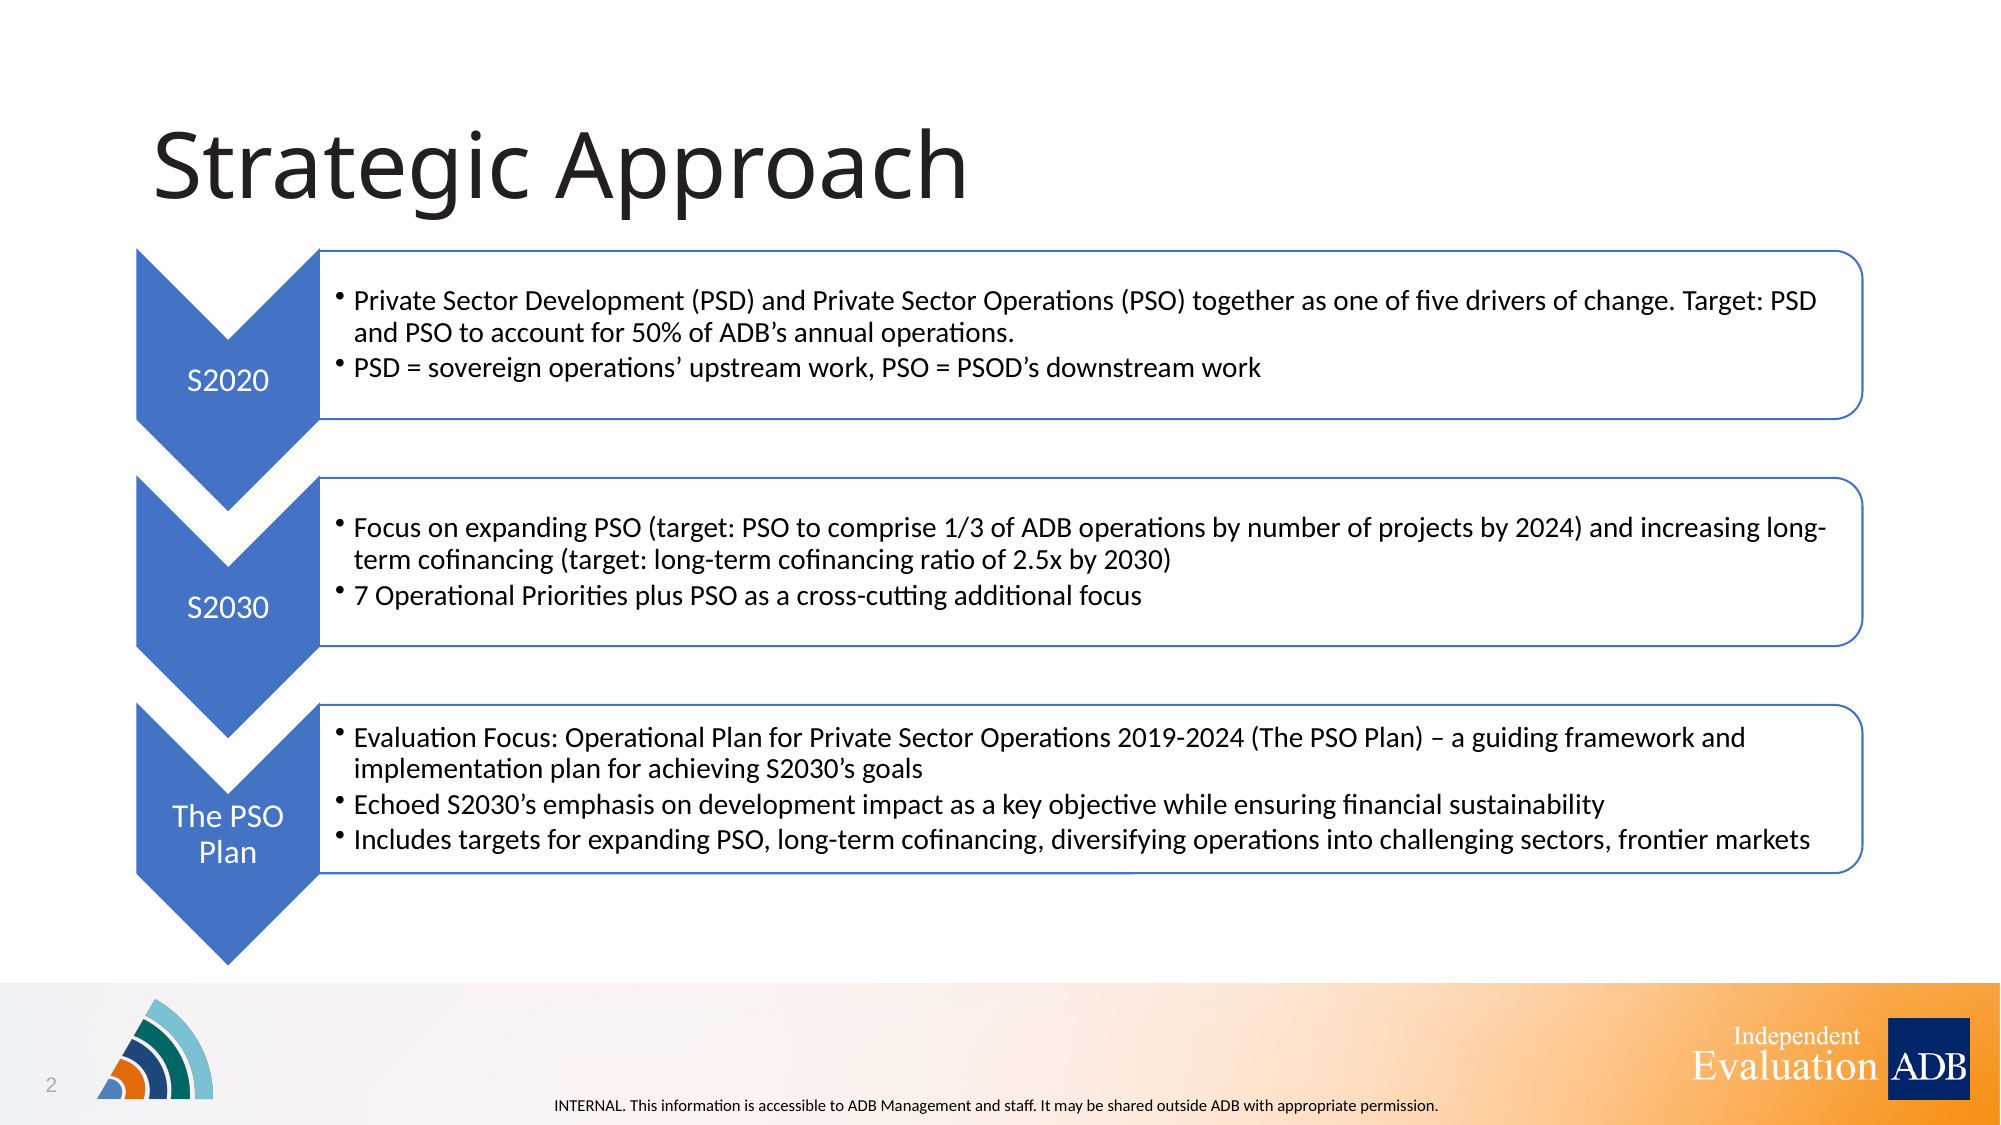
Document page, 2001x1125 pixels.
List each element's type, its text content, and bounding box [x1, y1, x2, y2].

picture [0, 983, 2000, 1125]
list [137, 250, 1863, 965]
title Strategic Approach [137, 104, 1863, 234]
